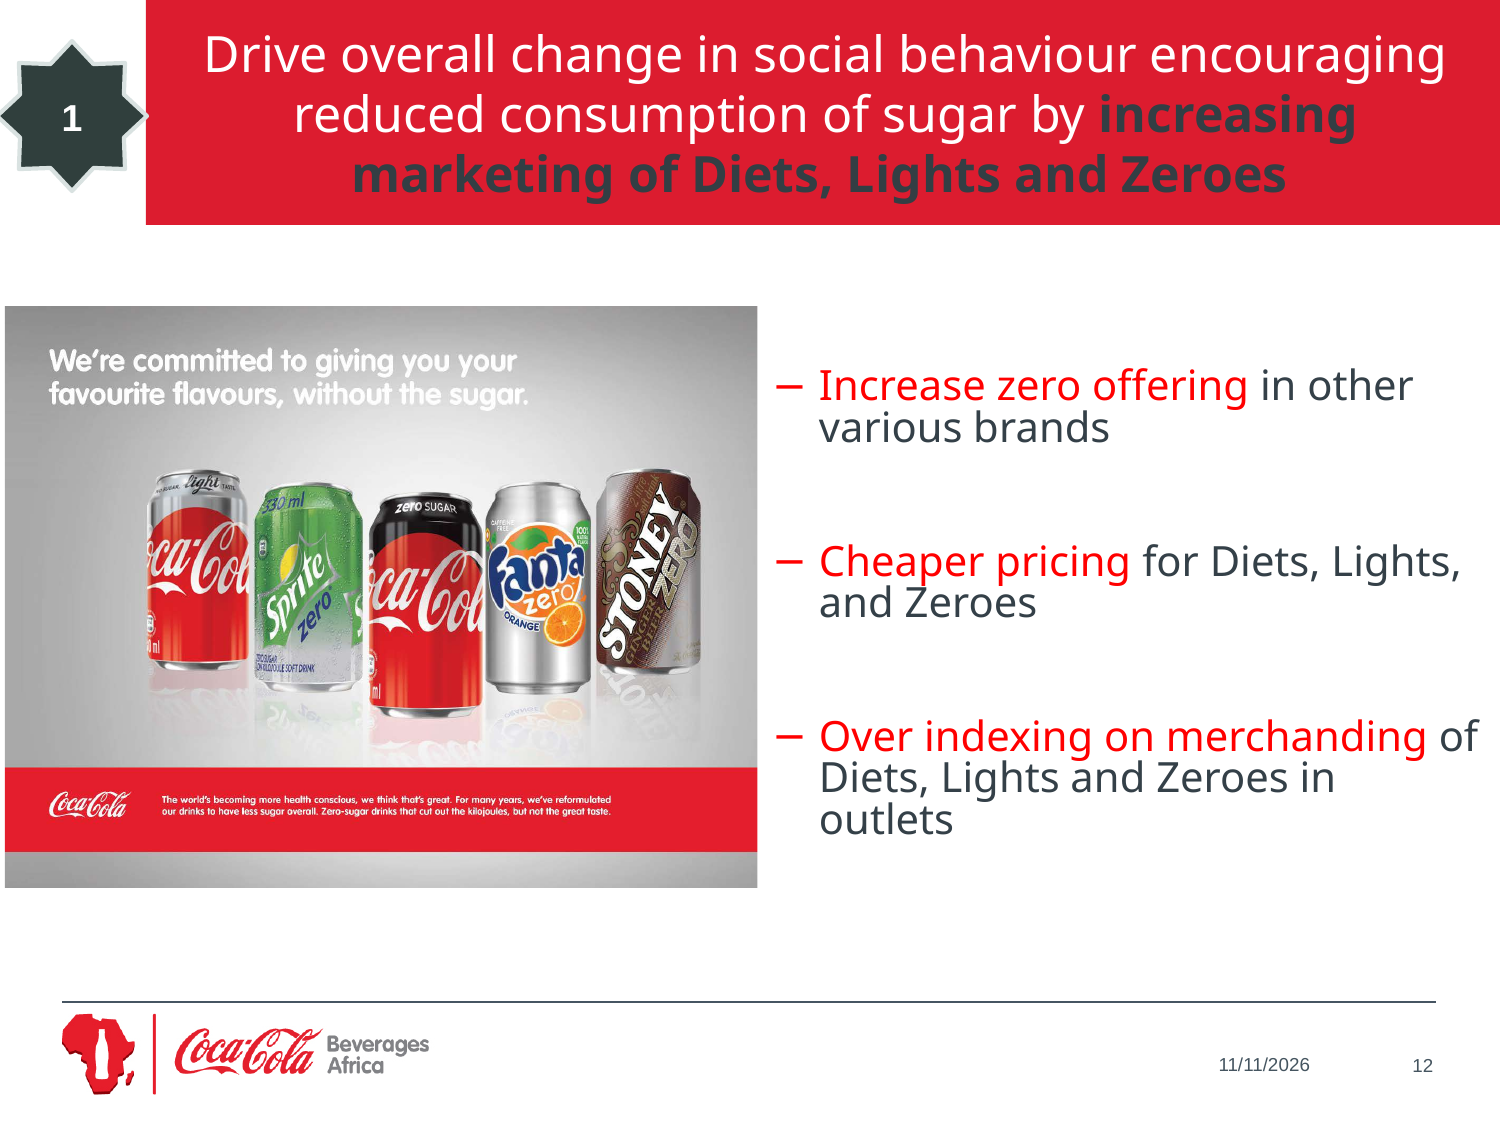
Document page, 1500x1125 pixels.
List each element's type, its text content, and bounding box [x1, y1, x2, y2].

text_box 1 [0, 38, 150, 194]
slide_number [1125, 1034, 1323, 1095]
text_box Drive overall change in social behaviour encouraging reduced consumption of sugar by increasing marketing of Diets, Lights and Zeroes [145, 0, 1500, 225]
text_box Increase zero offering in other various brands Cheaper pricing for Diets, Lights, and Zeroes Over indexing on merchanding of Diets, Lights and Zeroes in outlets [757, 360, 1496, 917]
picture [62, 1001, 1436, 1095]
slide_number 12 [1323, 1033, 1449, 1096]
picture [4, 306, 758, 889]
